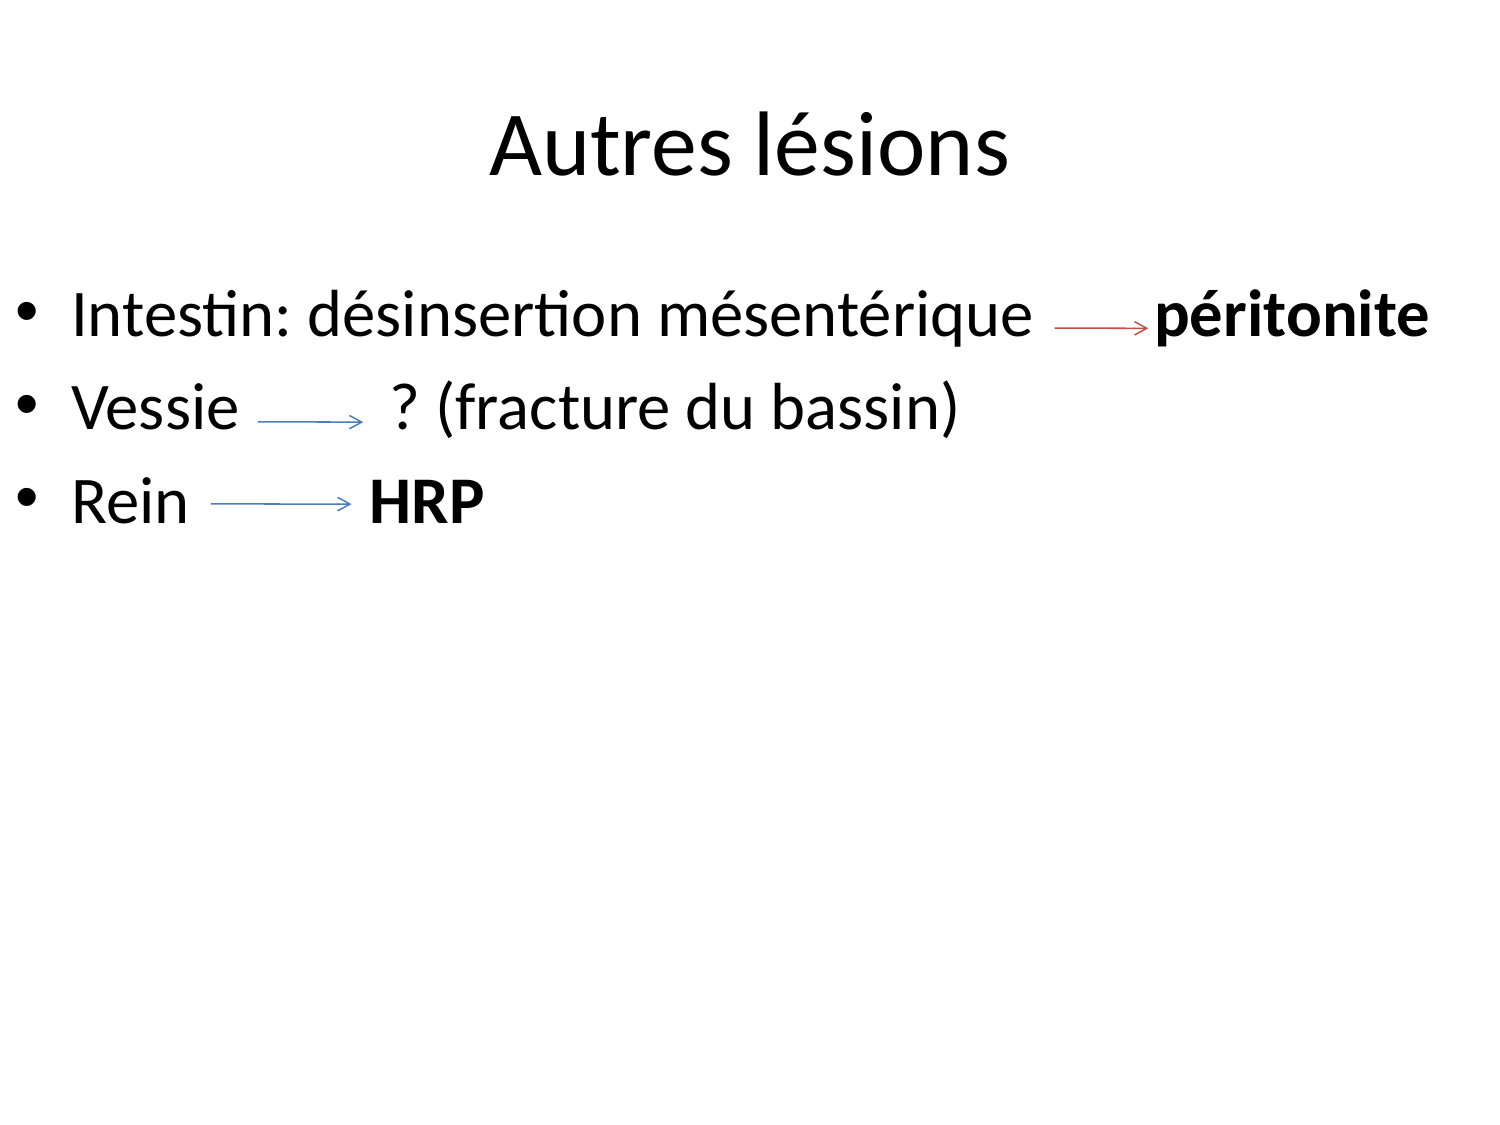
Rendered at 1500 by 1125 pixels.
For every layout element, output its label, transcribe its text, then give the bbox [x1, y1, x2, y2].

title Autres lésions [75, 45, 1425, 233]
list Intestin: désinsertion mésentérique péritonite Vessie ? (fracture du bassin) Rein HRP [0, 262, 1477, 1005]
